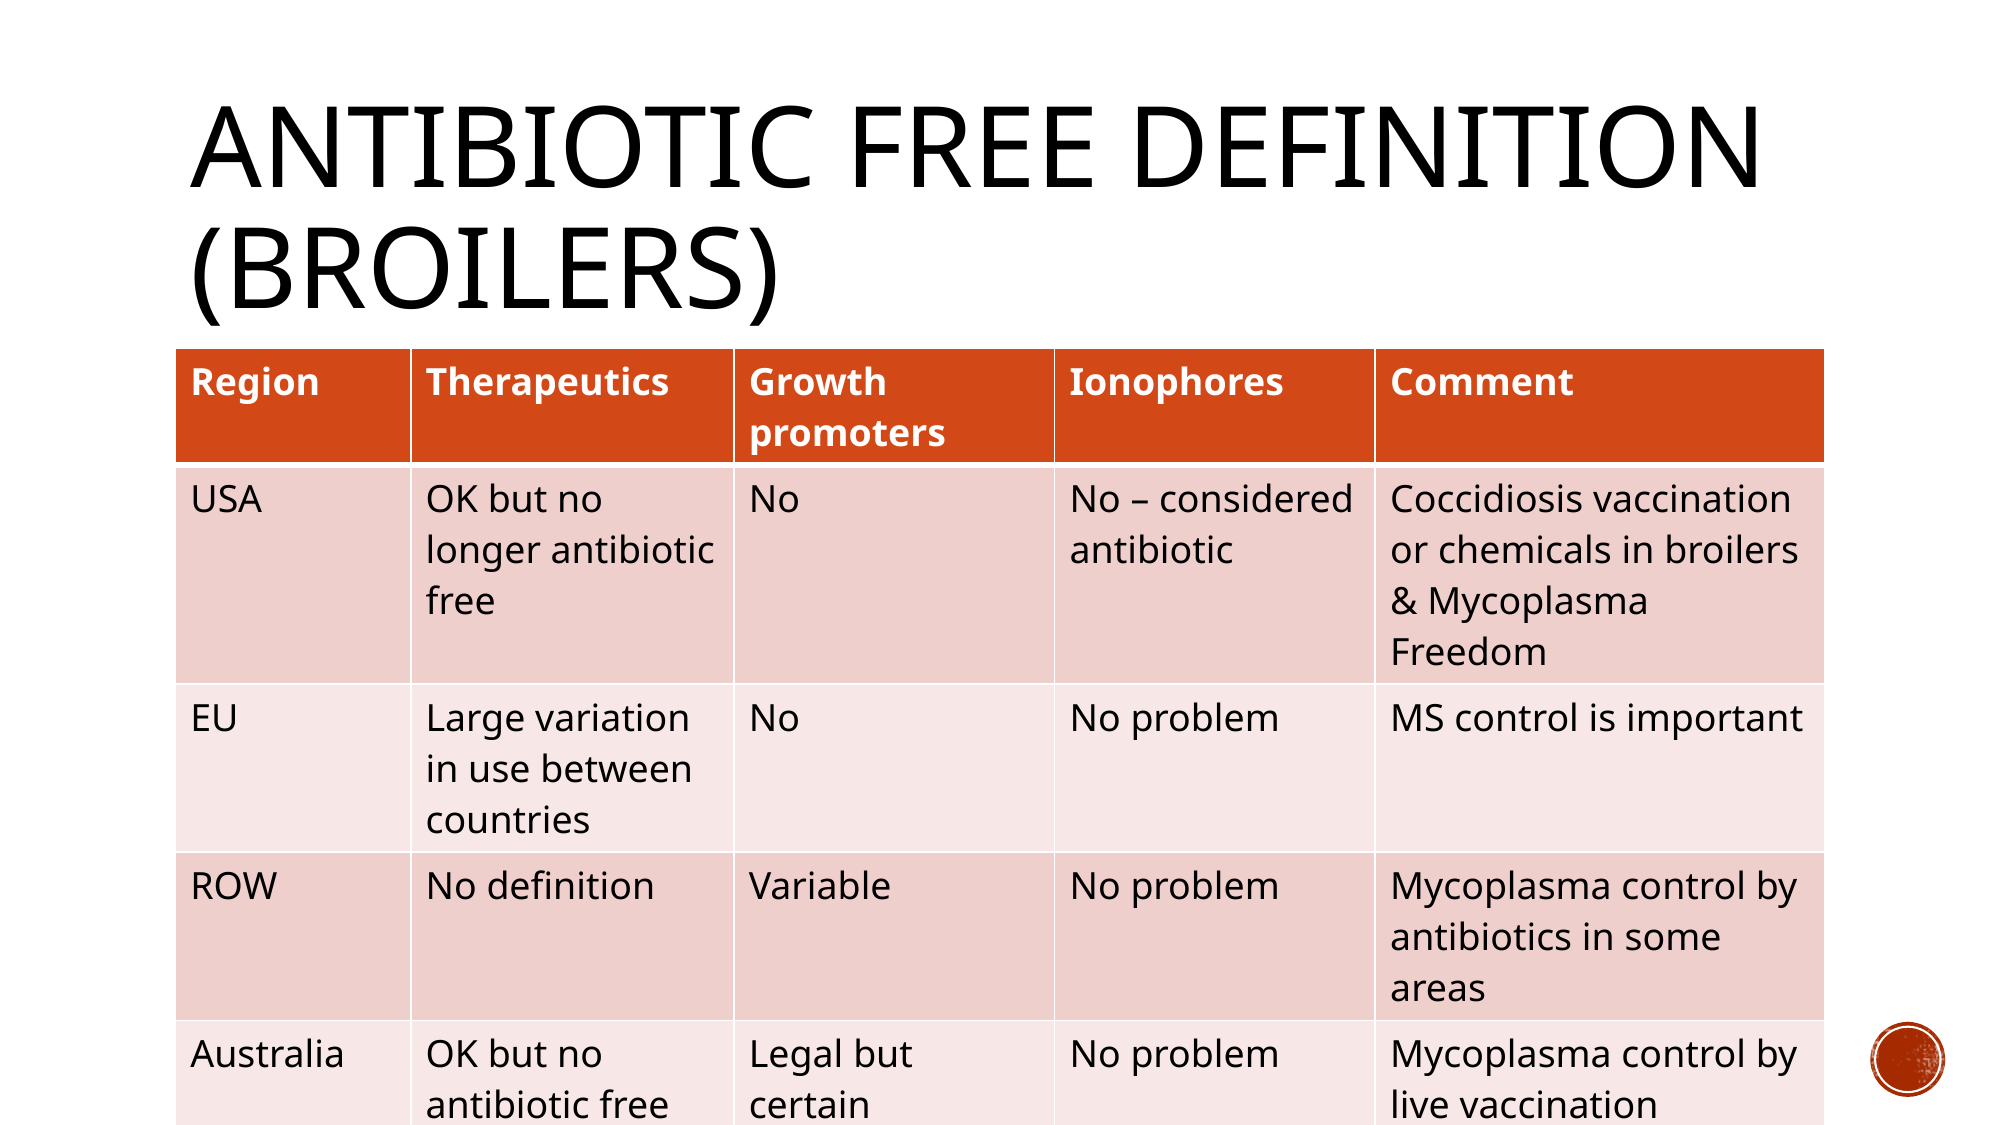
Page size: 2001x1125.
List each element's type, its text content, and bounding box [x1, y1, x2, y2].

table_cell Large variation in use between countries [412, 685, 733, 851]
table_cell MS control is important [1376, 685, 1824, 851]
table_header Comment [1376, 349, 1824, 462]
table_cell Mycoplasma control by antibiotics in some areas [1376, 853, 1824, 1020]
table_cell No – considered antibiotic [1055, 468, 1374, 683]
table_cell No [735, 685, 1054, 851]
table_cell No definition [412, 853, 733, 1020]
table_header Therapeutics [412, 349, 733, 462]
table_cell Variable [735, 853, 1054, 1020]
table_cell ROW [176, 853, 410, 1020]
table_cell Mycoplasma control by live vaccination [1376, 1021, 1824, 1125]
table_header Ionophores [1055, 349, 1374, 462]
table_header Growth promoters [735, 349, 1054, 462]
table_cell No problem [1055, 853, 1374, 1020]
table_cell No problem [1055, 1021, 1374, 1125]
table_cell USA [176, 468, 410, 683]
table_header Region [176, 349, 410, 462]
table_cell No problem [1055, 685, 1374, 851]
table_cell Coccidiosis vaccination or chemicals in broilers & Mycoplasma Freedom [1376, 468, 1824, 683]
table_cell OK but no antibiotic free (except organic) [412, 1021, 733, 1125]
table_cell EU [176, 685, 410, 851]
table_cell Legal but certain customers restrict use [735, 1021, 1054, 1125]
title Antibiotic Free Definition (Broilers) [175, 79, 1826, 344]
table_cell No [735, 468, 1054, 683]
table_cell Australia [176, 1021, 410, 1125]
table_cell OK but no longer antibiotic free [412, 468, 733, 683]
